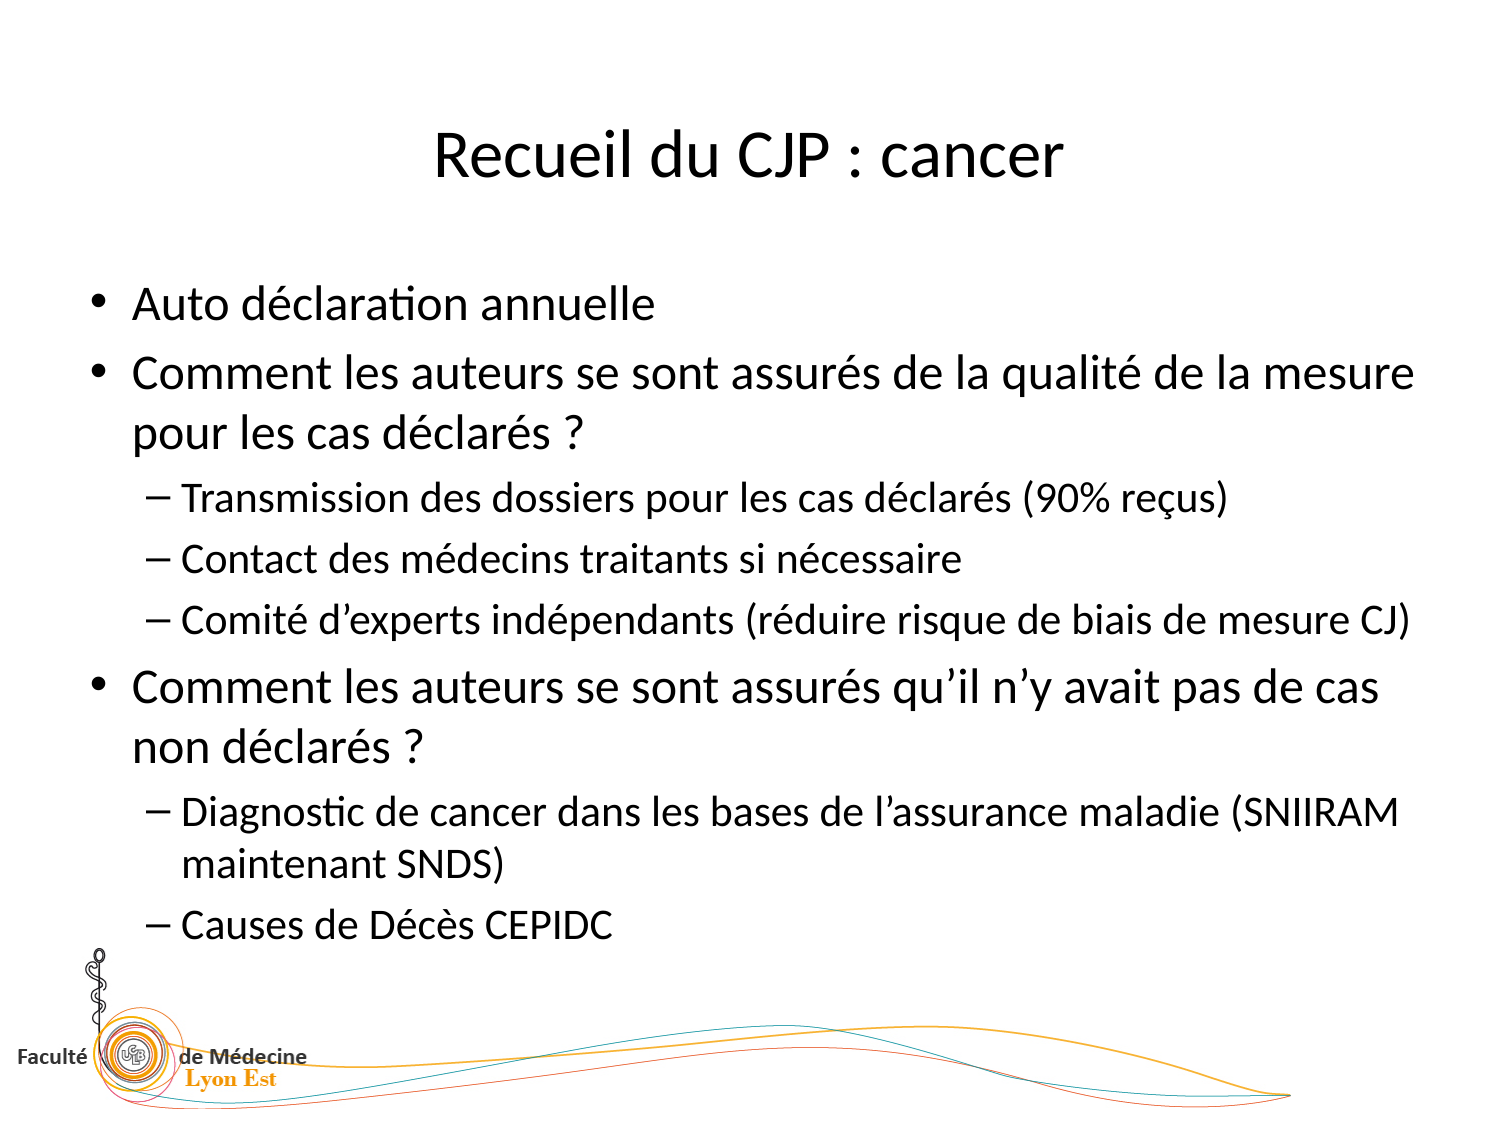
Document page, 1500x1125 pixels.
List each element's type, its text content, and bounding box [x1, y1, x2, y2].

picture [17, 948, 1291, 1109]
list Auto déclaration annuelle Comment les auteurs se sont assurés de la qualité de la mesure pour les cas déclarés ? Transmission des dossiers pour les cas déclarés (90% reçus) Contact des médecins traitants si nécessaire Comité d’experts indépendants (réduire risque de biais de mesure CJ) Comment les auteurs se sont assurés qu’il n’y avait pas de cas non déclarés ? Diagnostic de cancer dans les bases de l’assurance maladie (SNIIRAM maintenant SNDS) Causes de Décès CEPIDC [75, 262, 1459, 1005]
title Recueil du CJP : cancer [75, 56, 1425, 244]
